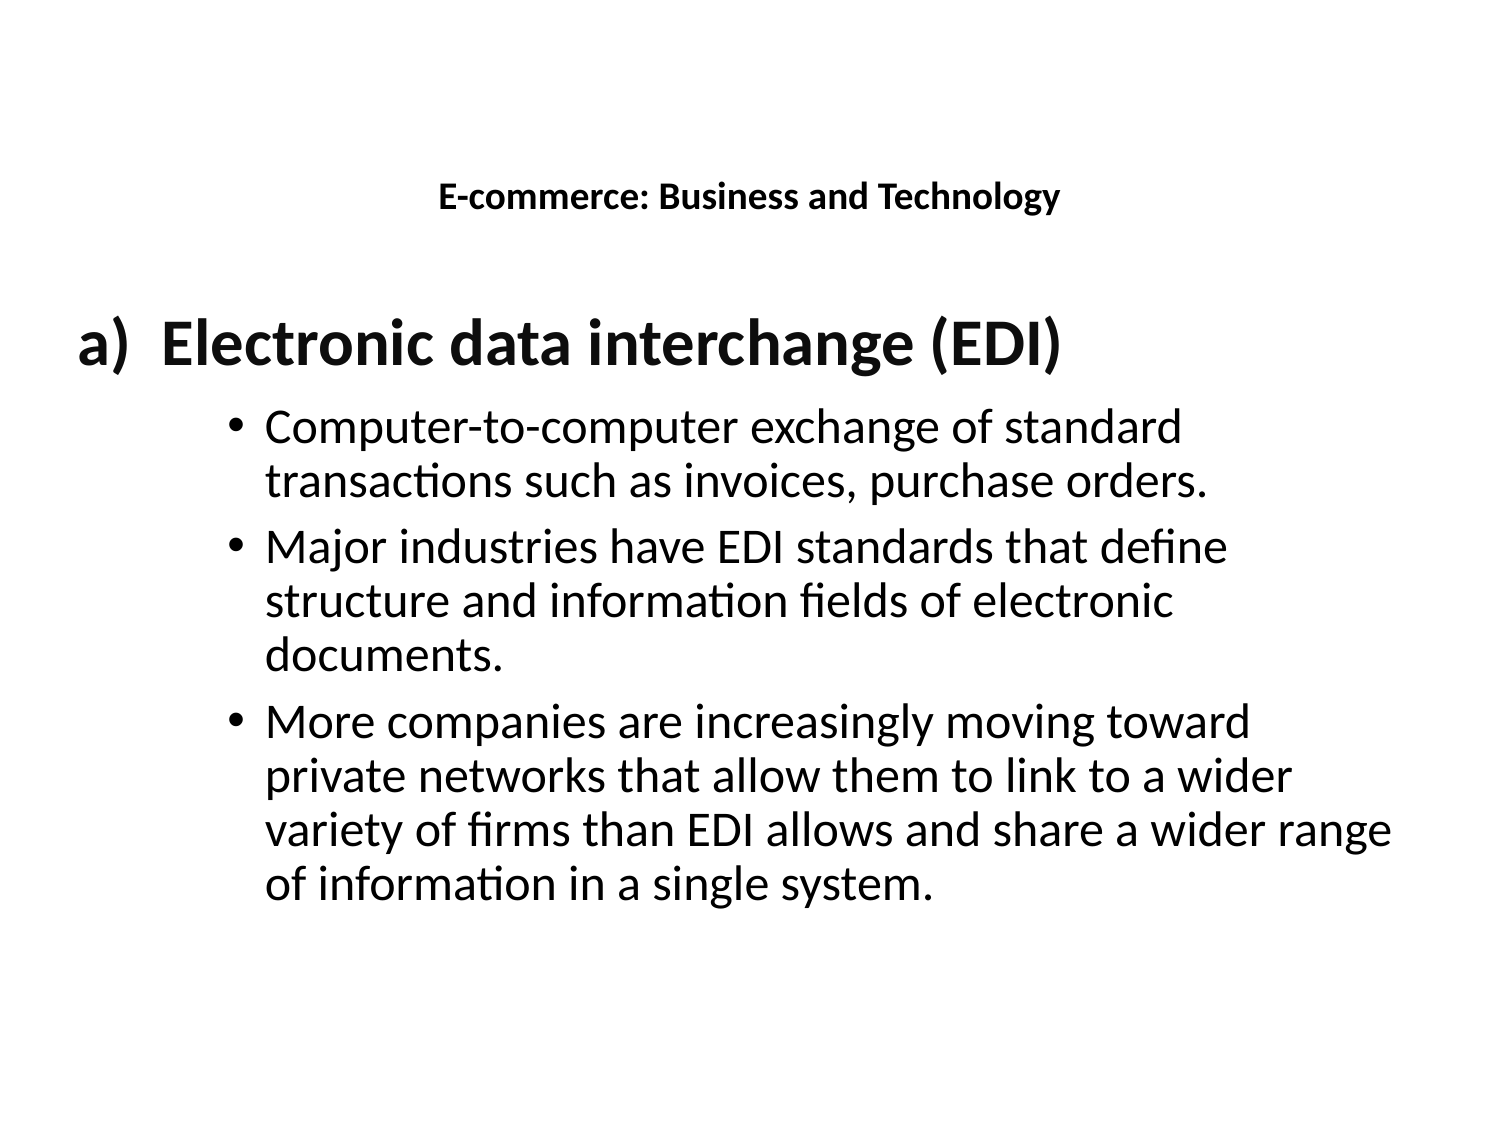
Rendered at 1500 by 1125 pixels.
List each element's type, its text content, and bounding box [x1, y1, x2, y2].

list Electronic data interchange (EDI) Computer-to-computer exchange of standard transactions such as invoices, purchase orders. Major industries have EDI standards that define structure and information fields of electronic documents. More companies are increasingly moving toward private networks that allow them to link to a wider variety of firms than EDI allows and share a wider range of information in a single system. [62, 299, 1413, 1038]
list E-commerce: Business and Technology [0, 162, 1500, 225]
